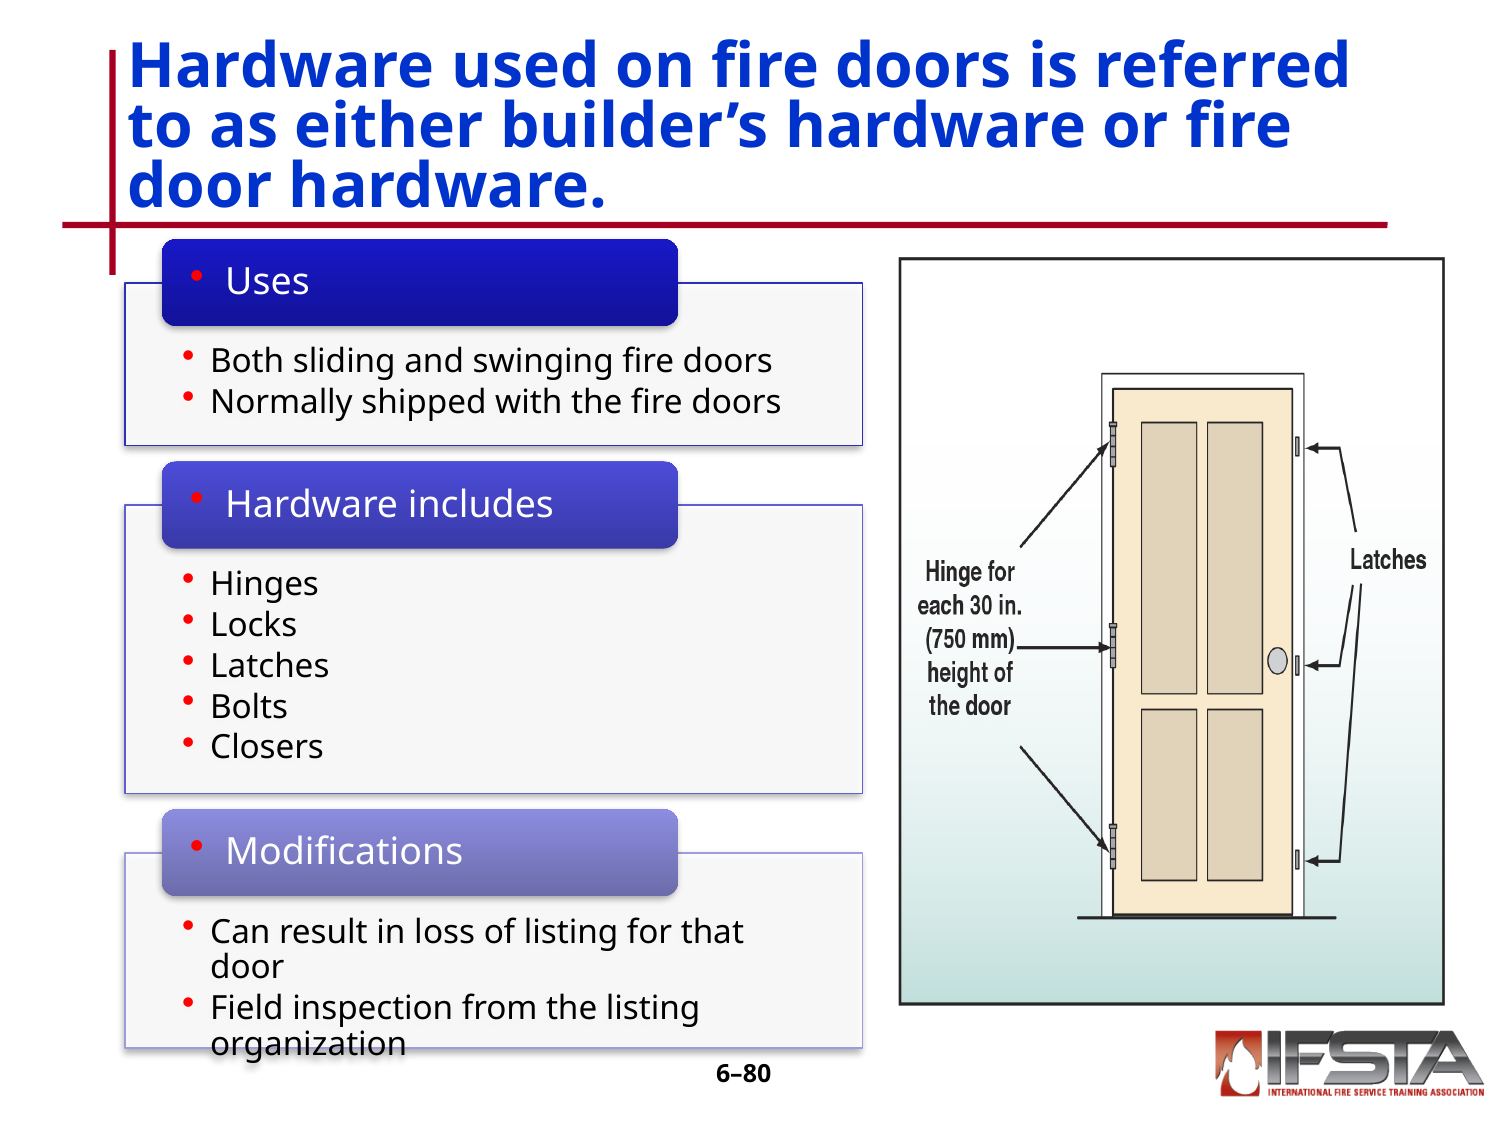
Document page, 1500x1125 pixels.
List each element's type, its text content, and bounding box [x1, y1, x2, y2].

picture [1215, 1030, 1485, 1099]
slide_number 6–79 [587, 1050, 900, 1125]
picture [893, 249, 1451, 1013]
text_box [124, 237, 863, 1051]
title Hardware used on fire doors is referred to as either builder’s hardware or fire door hardware. [112, 31, 1388, 169]
